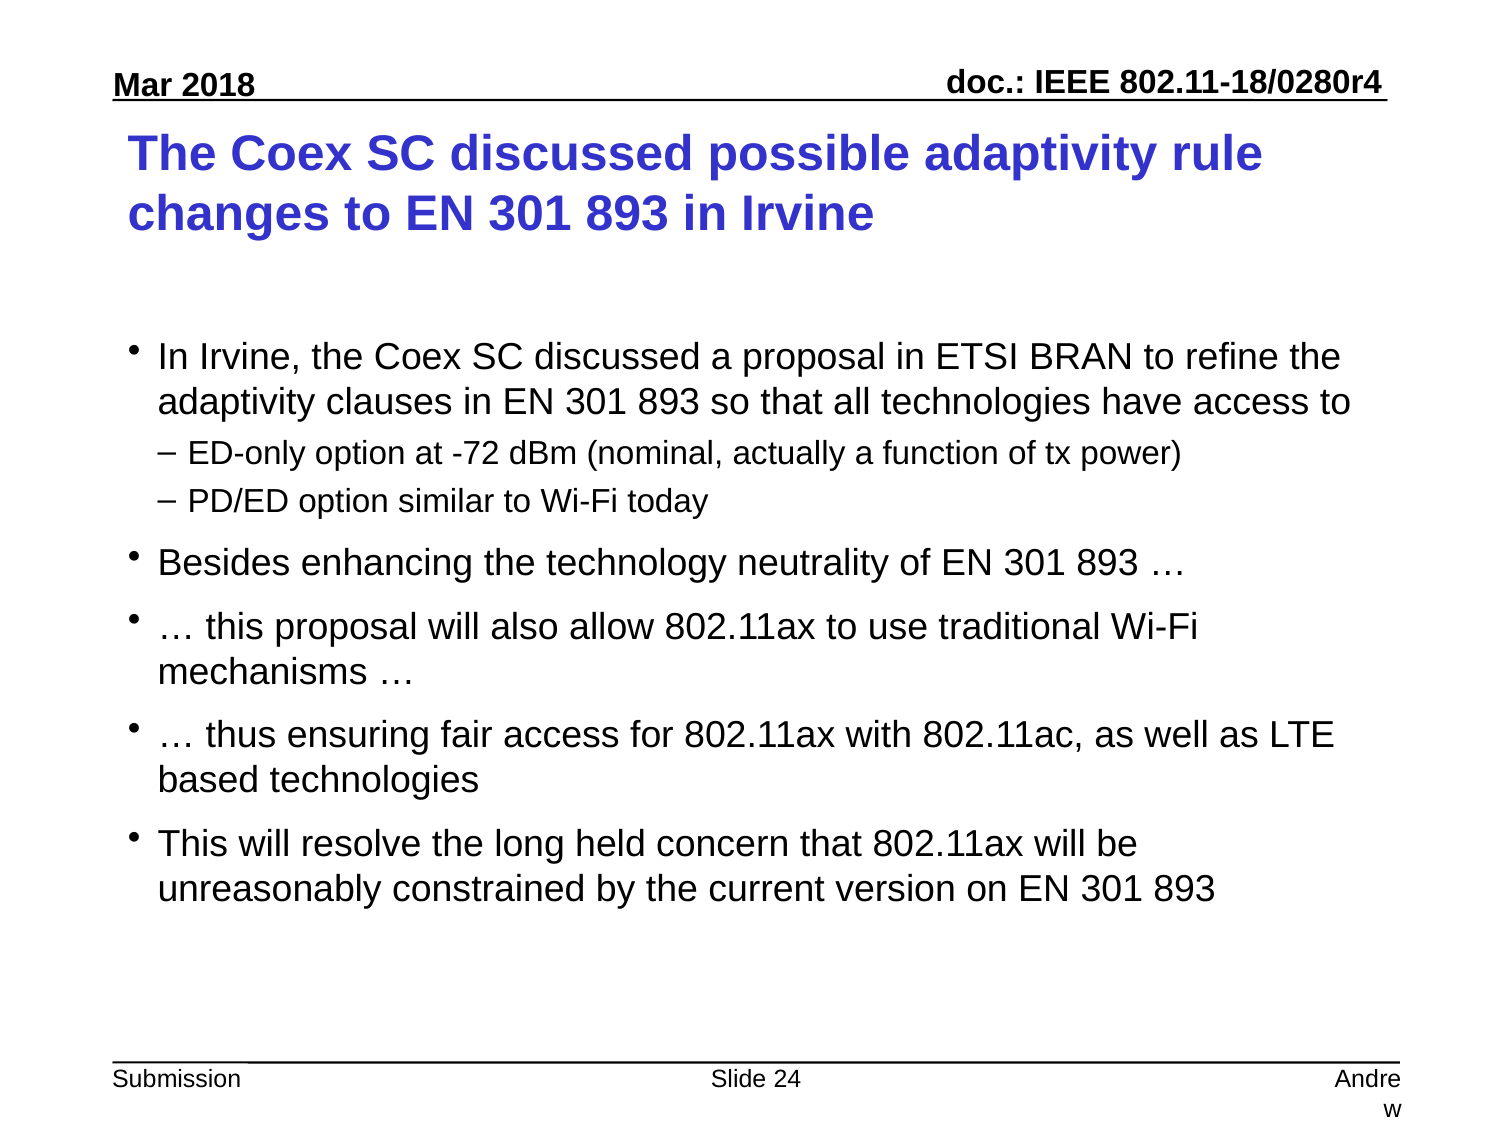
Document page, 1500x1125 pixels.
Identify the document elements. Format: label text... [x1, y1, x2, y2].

slide_number Slide 24 [709, 1061, 803, 1093]
list In Irvine, the Coex SC discussed a proposal in ETSI BRAN to refine the adaptivity clauses in EN 301 893 so that all technologies have access to ED-only option at -72 dBm (nominal, actually a function of tx power) PD/ED option similar to Wi-Fi today Besides enhancing the technology neutrality of EN 301 893 … … this proposal will also allow 802.11ax to use traditional Wi-Fi mechanisms … … thus ensuring fair access for 802.11ax with 802.11ac, as well as LTE based technologies This will resolve the long held concern that 802.11ax will be unreasonably constrained by the current version on EN 301 893 [112, 324, 1388, 1000]
title The Coex SC discussed possible adaptivity rule changes to EN 301 893 in Irvine [112, 112, 1388, 288]
footer Andrew Myles, Cisco [1320, 1061, 1402, 1093]
